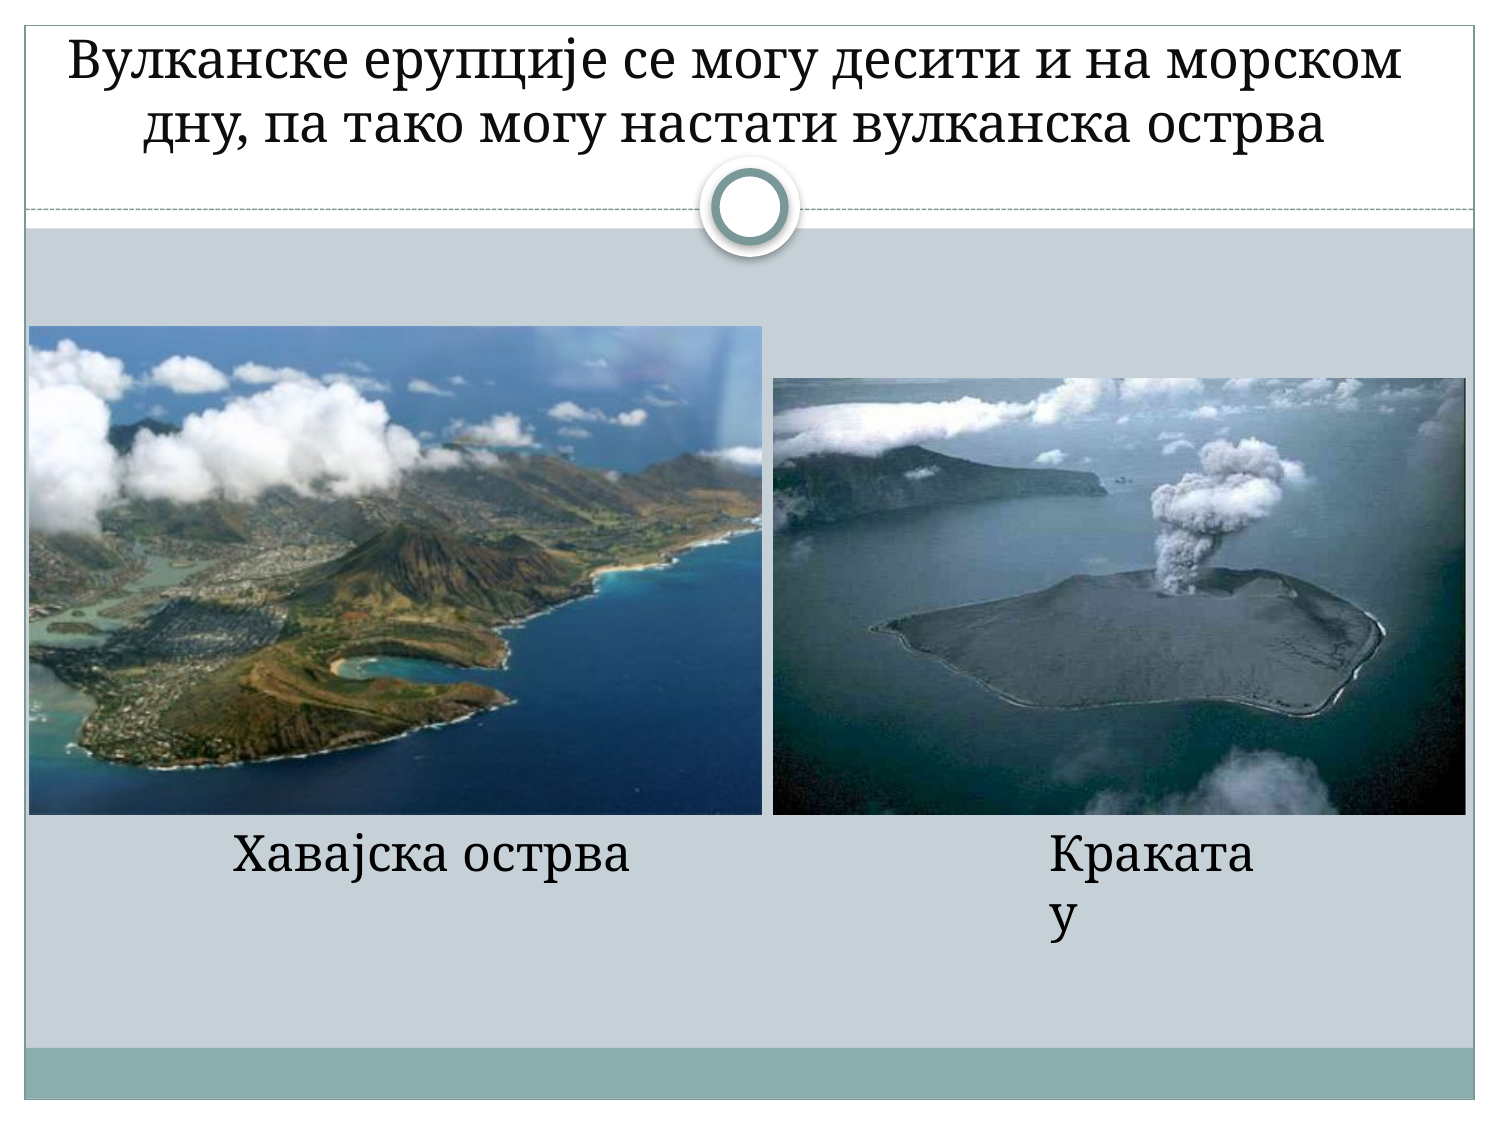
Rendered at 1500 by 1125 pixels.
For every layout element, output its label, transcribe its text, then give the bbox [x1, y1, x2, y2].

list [773, 378, 1467, 815]
text_box Хавајска острва [218, 825, 656, 890]
picture [29, 325, 763, 815]
text_box Кракатау [1034, 824, 1282, 950]
title Вулканске ерупције се могу десити и на морском дну, па тако могу настати вулканска острва [35, 0, 1436, 161]
